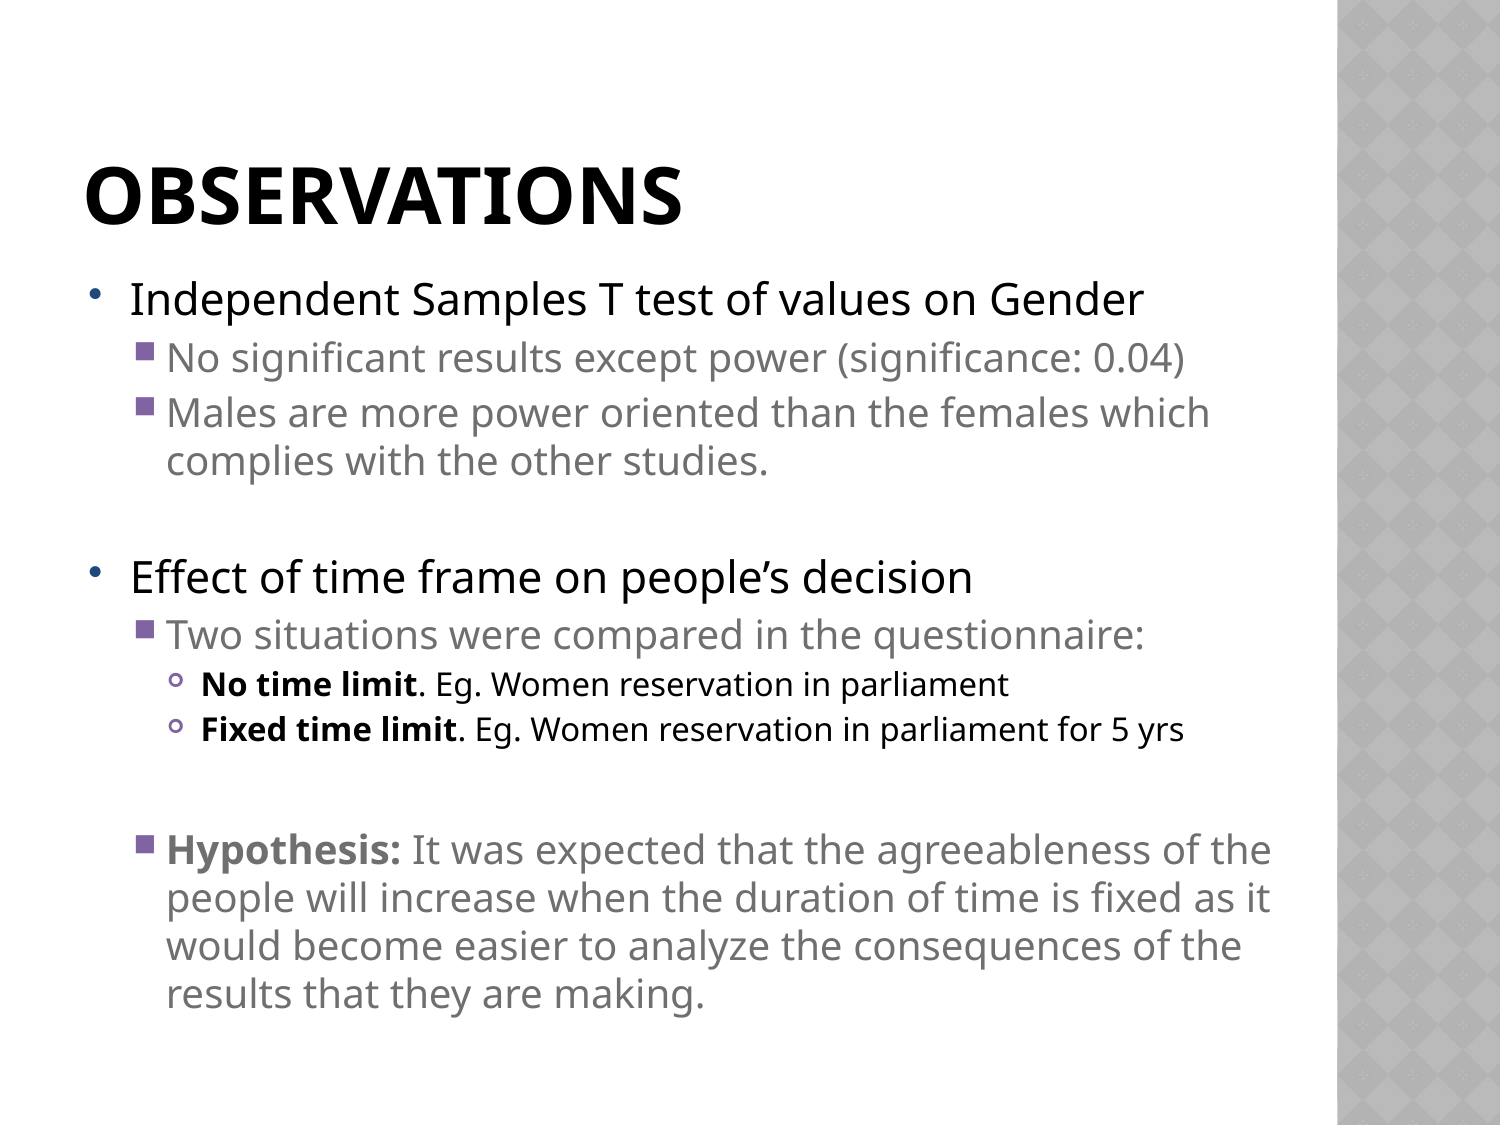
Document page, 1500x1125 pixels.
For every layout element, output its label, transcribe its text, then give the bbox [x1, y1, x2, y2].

list Independent Samples T test of values on Gender No significant results except power (significance: 0.04) Males are more power oriented than the females which complies with the other studies. Effect of time frame on people’s decision Two situations were compared in the questionnaire: No time limit. Eg. Women reservation in parliament Fixed time limit. Eg. Women reservation in parliament for 5 yrs Hypothesis: It was expected that the agreeableness of the people will increase when the duration of time is fixed as it would become easier to analyze the consequences of the results that they are making. [75, 264, 1338, 1125]
title observations [75, 52, 1263, 240]
